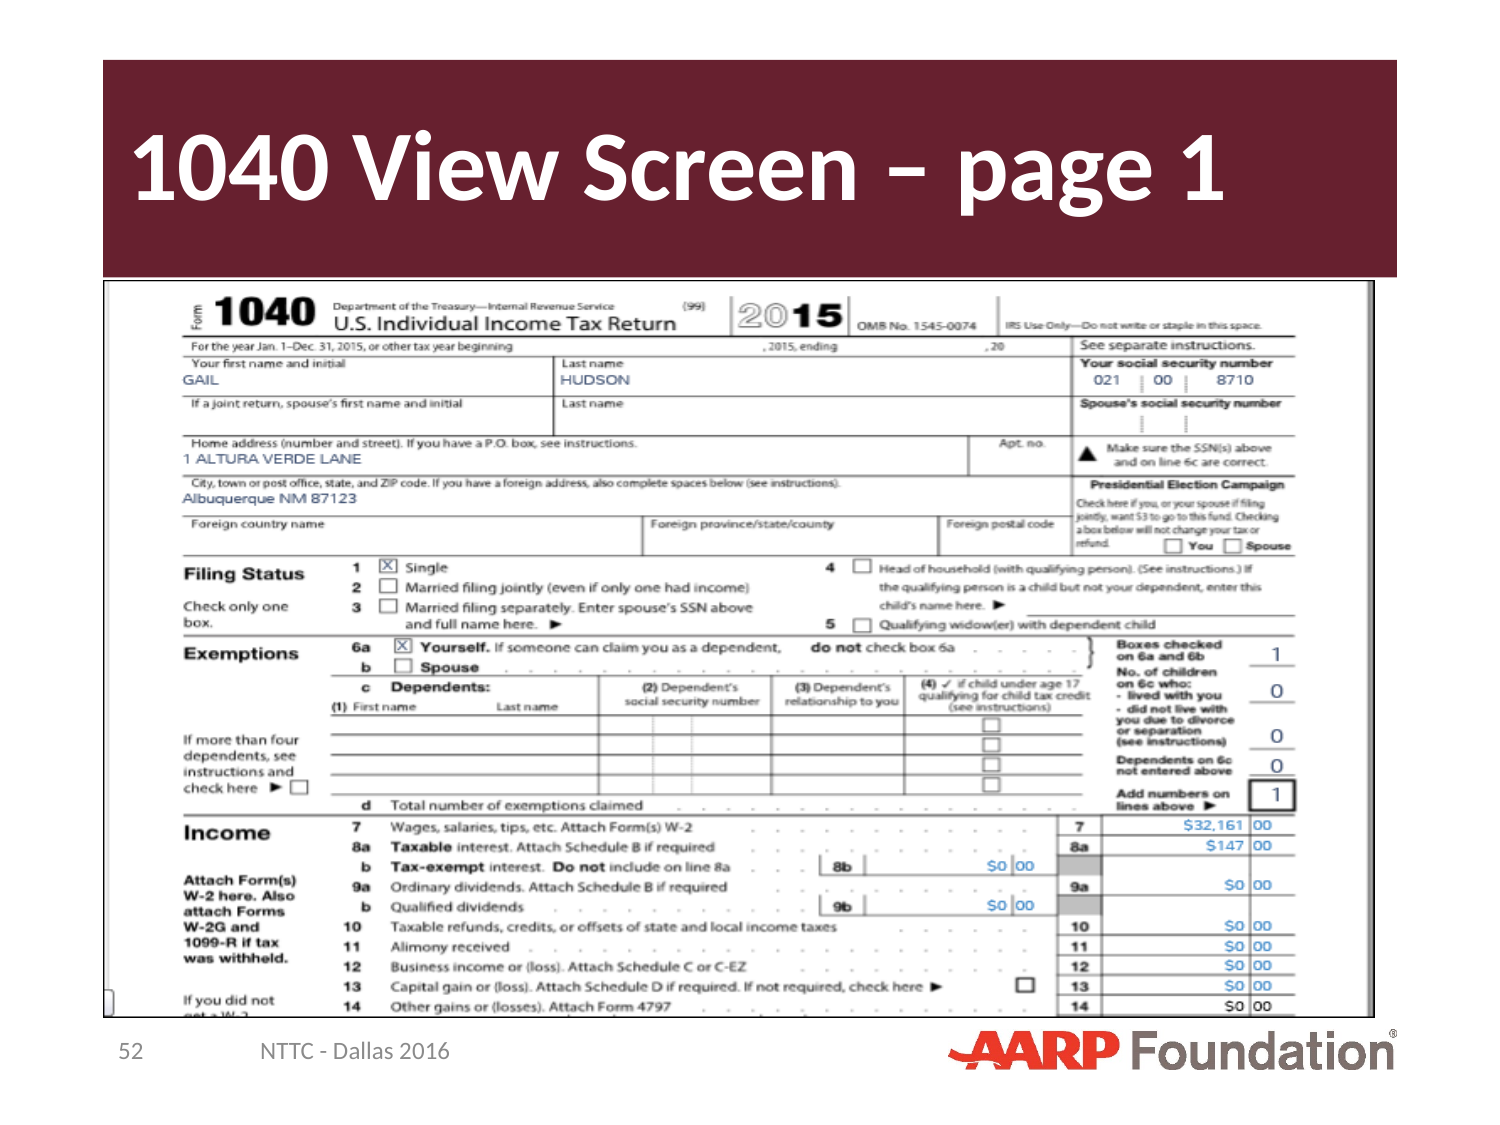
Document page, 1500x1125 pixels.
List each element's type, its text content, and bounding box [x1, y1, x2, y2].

title 1040 View Screen – page 1 [103, 59, 1397, 278]
slide_number 52 [103, 1019, 208, 1080]
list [103, 280, 1375, 1018]
picture [948, 1029, 1397, 1070]
footer NTTC - Dallas 2016 [245, 1019, 812, 1080]
